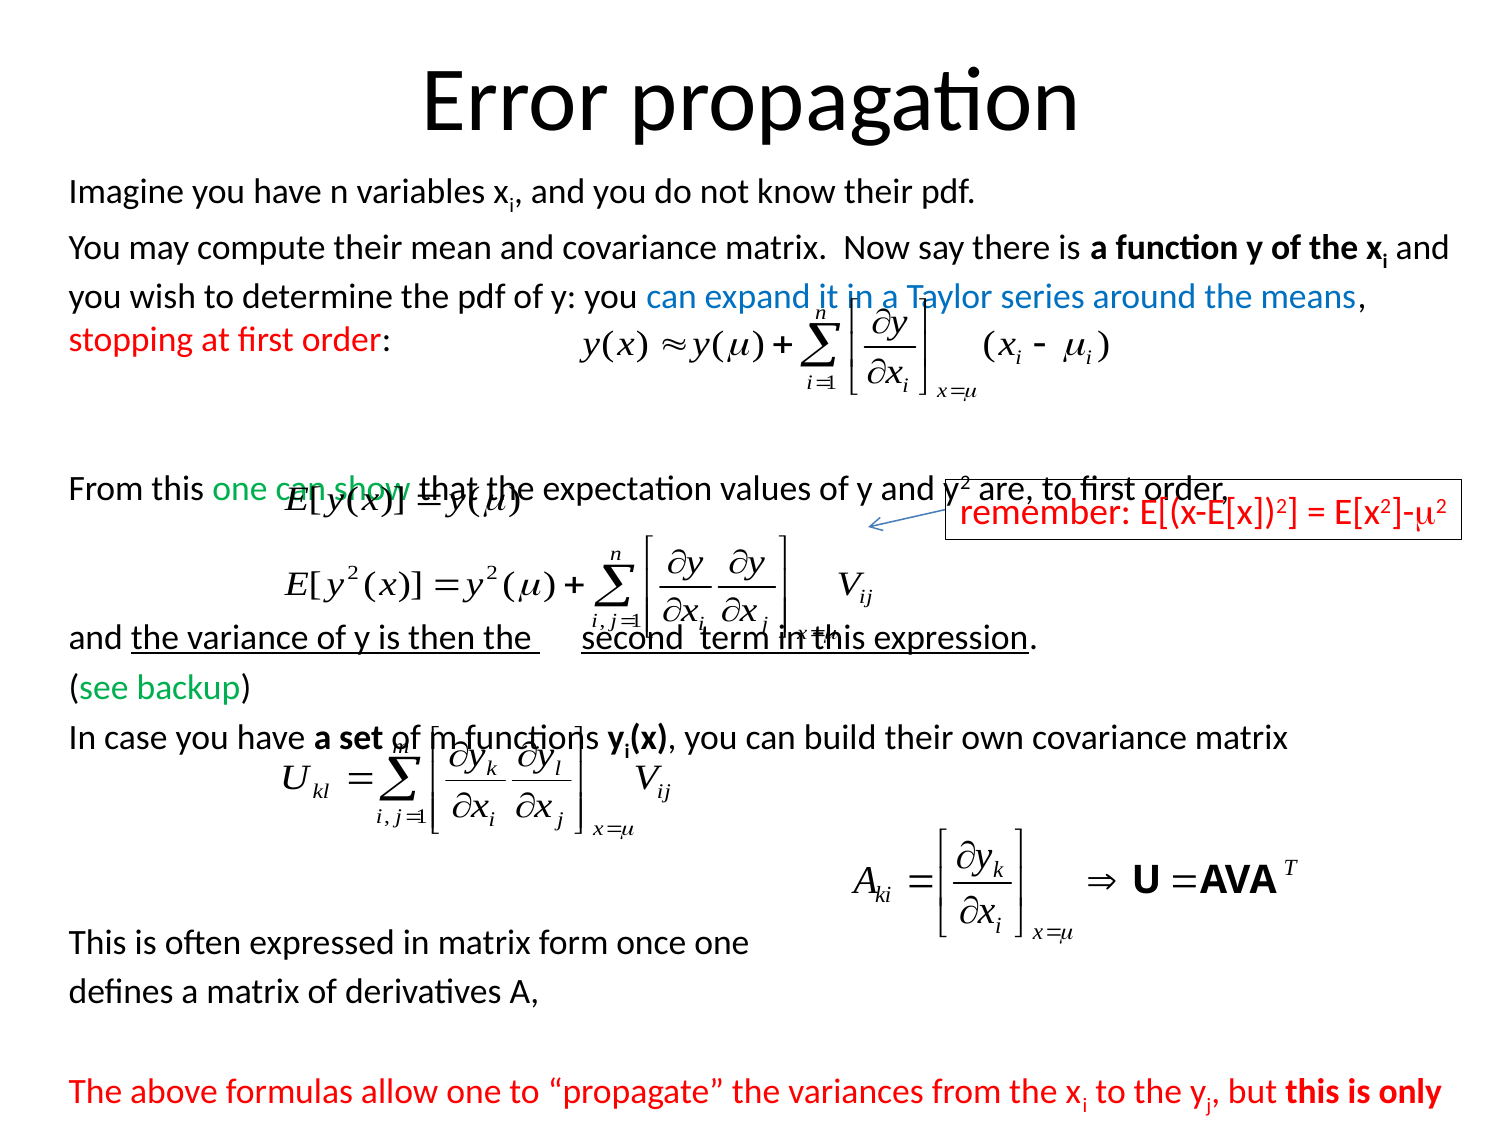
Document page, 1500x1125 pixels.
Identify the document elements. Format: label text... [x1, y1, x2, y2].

list Imagine you have n variables xi, and you do not know their pdf. You may compute their mean and covariance matrix. Now say there is a function y of the xi and you wish to determine the pdf of y: you can expand it in a Taylor series around the means, stopping at first order: From this one can show that the expectation values of y and y2 are, to first order, and the variance of y is then the second term in this expression. (see backup) In case you have a set of m functions yi(x), you can build their own covariance matrix This is often expressed in matrix form once one defines a matrix of derivatives A, The above formulas allow one to “propagate” the variances from the xi to the yj, but this is only valid if it is meaningful to expand linearly around the mean! Beware of routine use of these formulas in non-trivial cases. [0, 160, 1500, 1125]
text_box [277, 479, 881, 651]
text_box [277, 720, 680, 847]
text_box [844, 820, 1306, 953]
title Error propagation [76, 0, 1427, 160]
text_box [867, 509, 940, 528]
text_box remember: E[(x-E[x])2] = E[x2]-m2 [945, 479, 1462, 540]
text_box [572, 290, 1117, 409]
